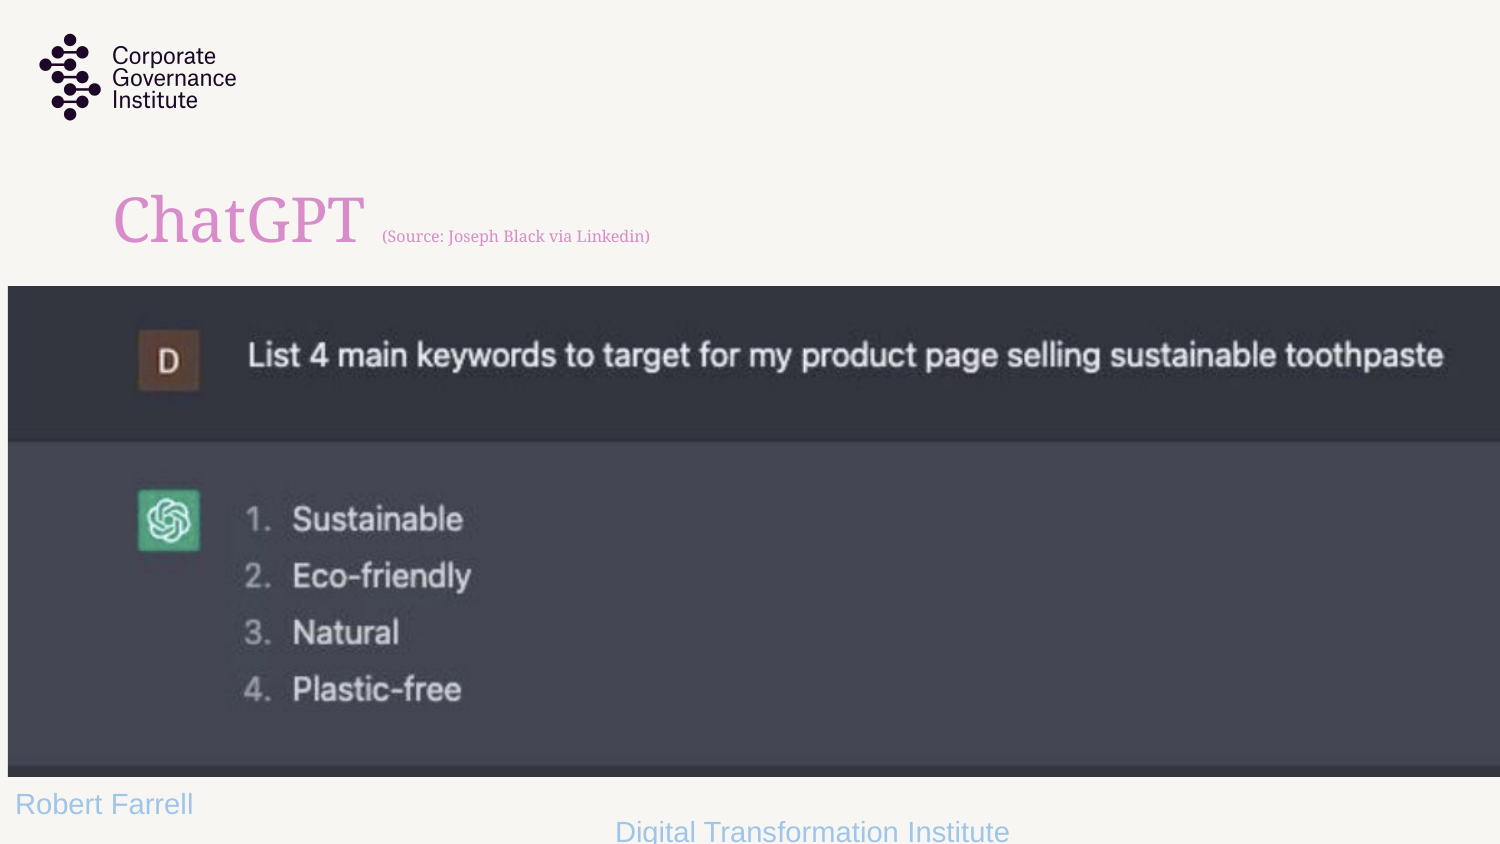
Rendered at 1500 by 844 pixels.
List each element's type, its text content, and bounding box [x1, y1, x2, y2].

title ChatGPT (Source: Joseph Black via Linkedin) [112, 180, 654, 274]
picture [7, 285, 1500, 777]
picture [0, 0, 275, 155]
list Robert Farrell Digital Transformation Institute [0, 777, 1500, 844]
